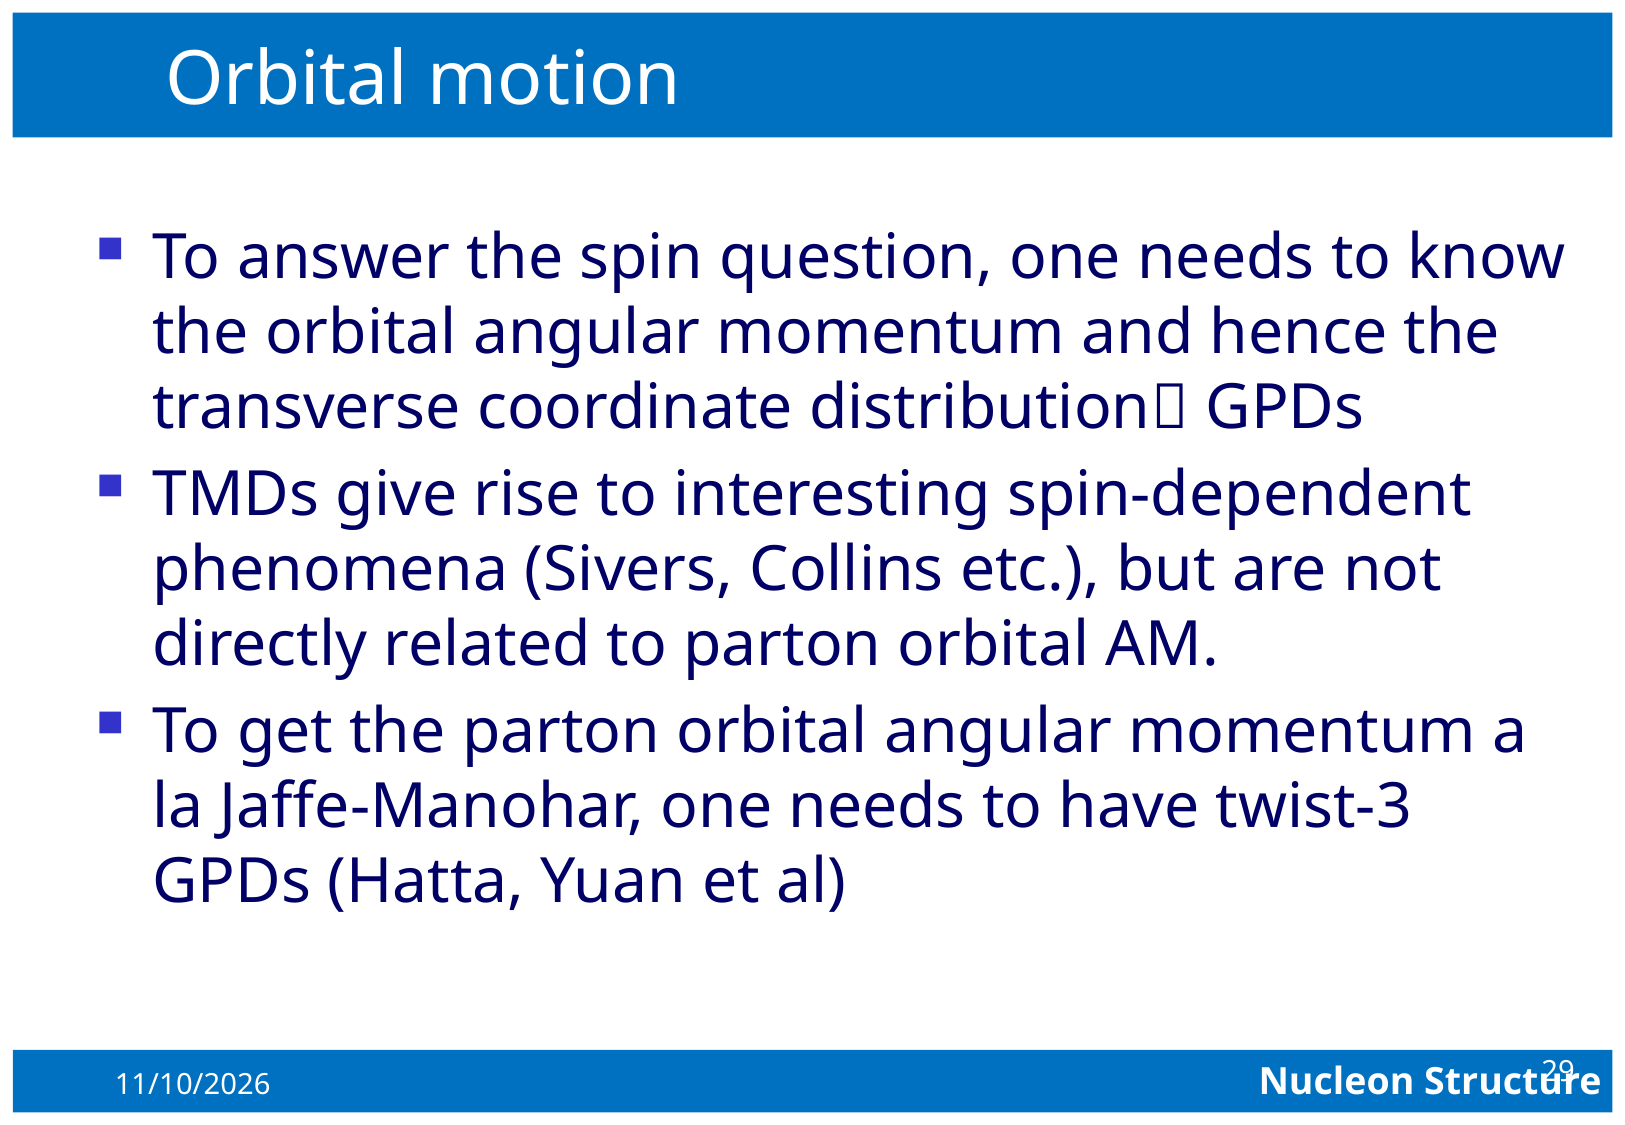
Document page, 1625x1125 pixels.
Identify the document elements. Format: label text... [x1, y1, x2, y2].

slide_number 29 [1251, 1025, 1590, 1100]
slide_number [99, 1037, 439, 1113]
list To answer the spin question, one needs to know the orbital angular momentum and hence the transverse coordinate distribution GPDs TMDs give rise to interesting spin-dependent phenomena (Sivers, Collins etc.), but are not directly related to parton orbital AM. To get the parton orbital angular momentum a la Jaffe-Manohar, one needs to have twist-3 GPDs (Hatta, Yuan et al) [81, 208, 1592, 963]
title Orbital motion [150, 12, 1535, 128]
